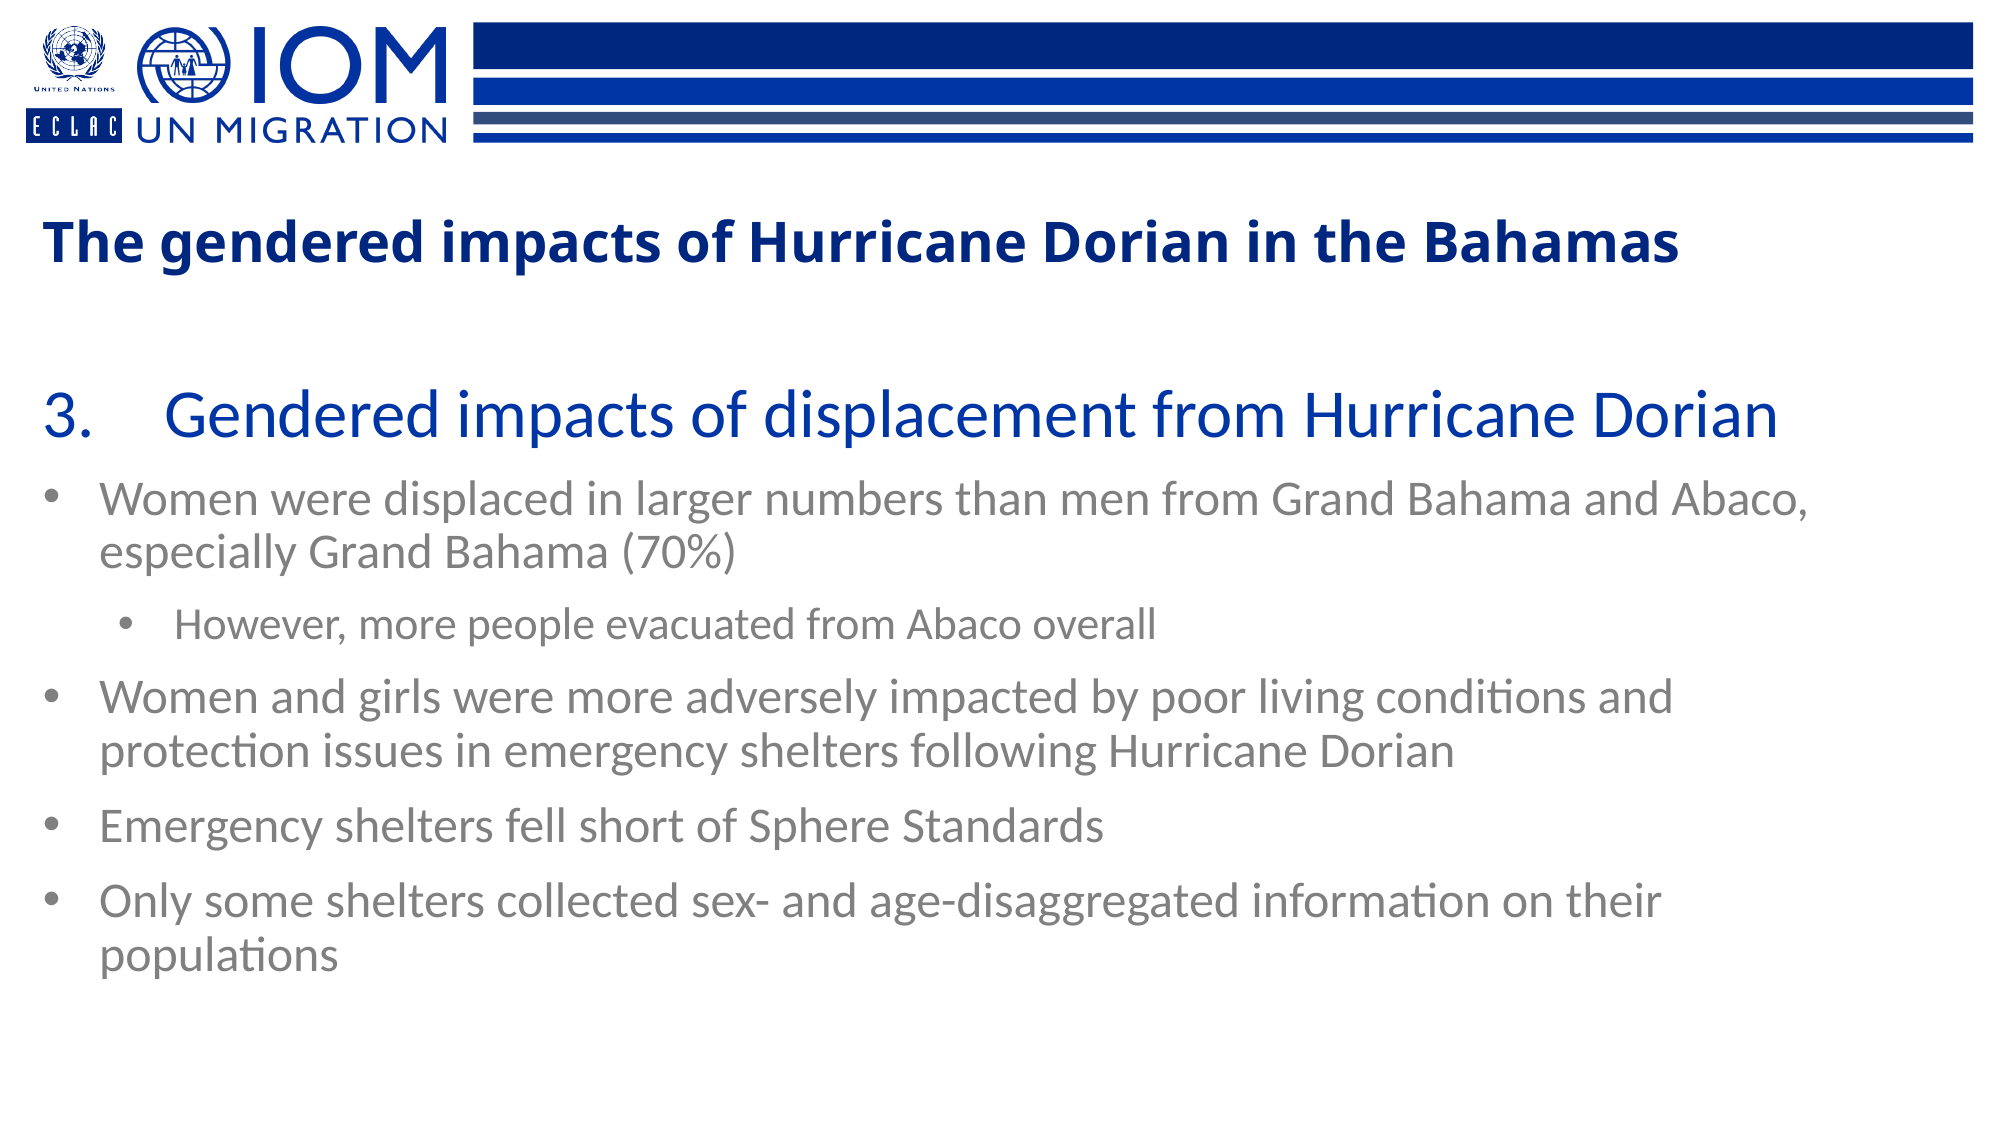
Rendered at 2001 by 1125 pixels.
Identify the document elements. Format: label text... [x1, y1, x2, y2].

text_box Gendered impacts of displacement from Hurricane Dorian Women were displaced in larger numbers than men from Grand Bahama and Abaco, especially Grand Bahama (70%) However, more people evacuated from Abaco overall Women and girls were more adversely impacted by poor living conditions and protection issues in emergency shelters following Hurricane Dorian Emergency shelters fell short of Sphere Standards Only some shelters collected sex- and age-disaggregated information on their populations [28, 377, 1909, 1108]
text_box The gendered impacts of Hurricane Dorian in the Bahamas [28, 175, 1727, 314]
picture [137, 26, 446, 143]
picture [26, 26, 122, 143]
